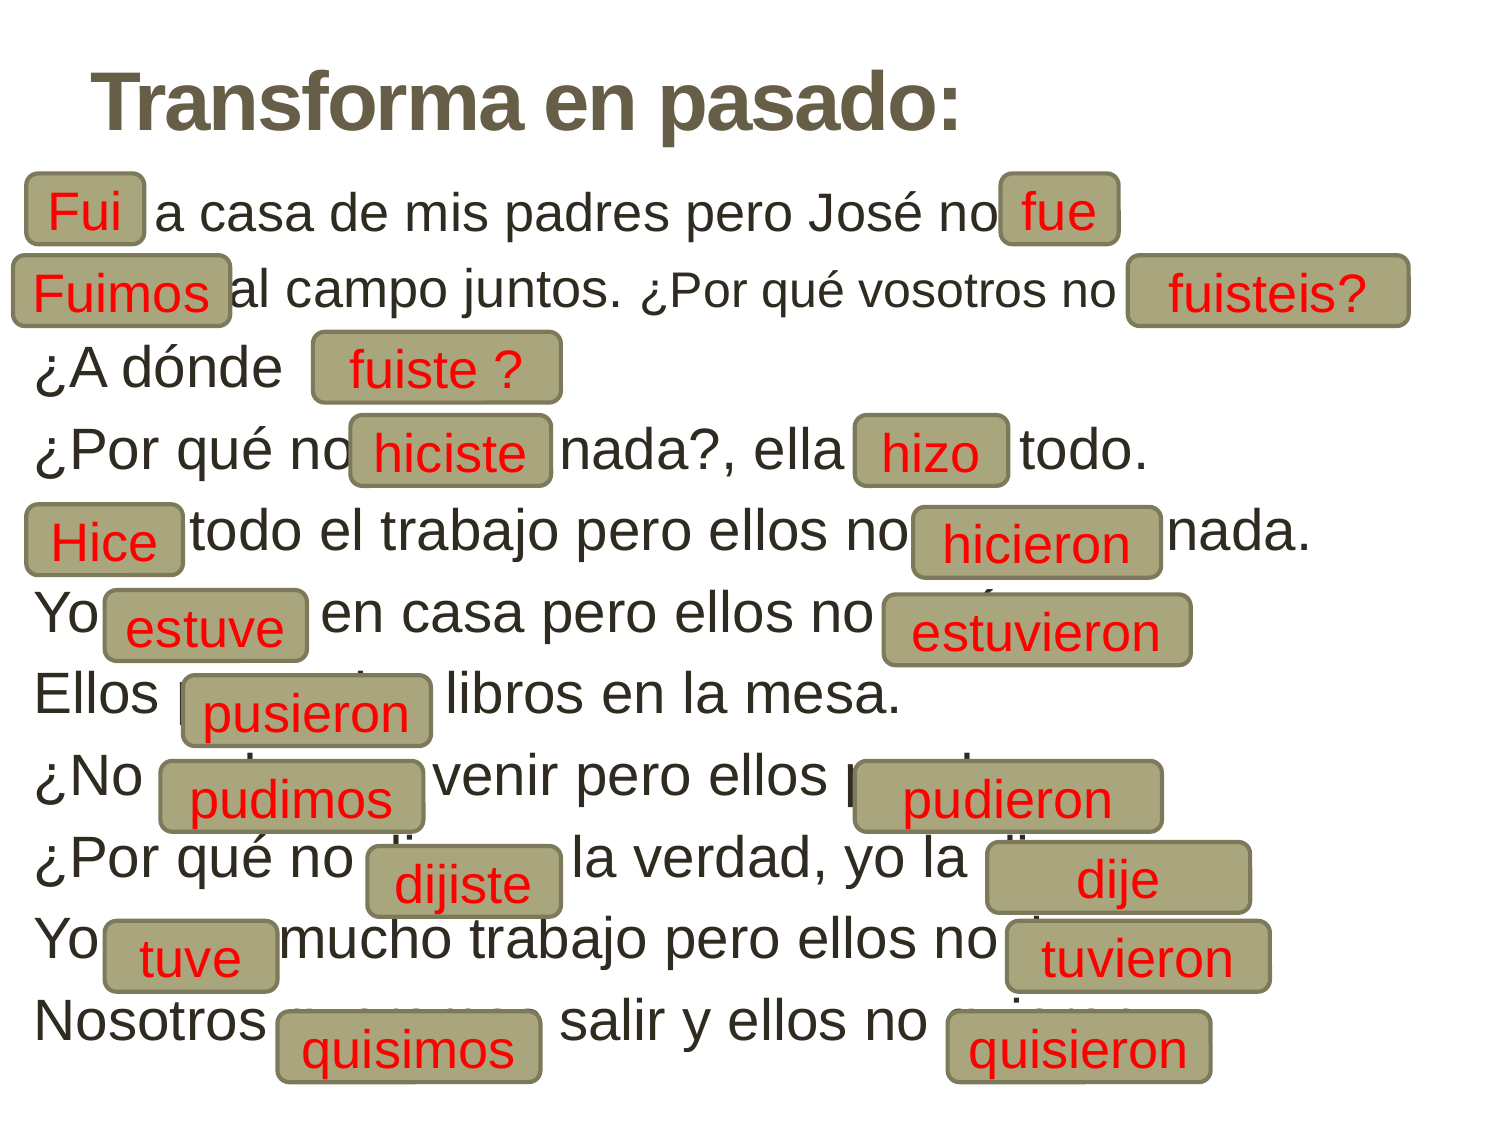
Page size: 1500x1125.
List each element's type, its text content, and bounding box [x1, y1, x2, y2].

text_box Fui [24, 171, 147, 247]
text_box dijiste [365, 843, 564, 919]
text_box estuvieron [881, 592, 1193, 668]
text_box fuiste ? [310, 329, 564, 405]
text_box pudimos [158, 758, 426, 834]
text_box quisimos [275, 1009, 543, 1085]
title Transforma en pasado: [75, 45, 1325, 149]
text_box tuve [102, 918, 280, 994]
list Voy a casa de mis padres pero José no va. Vamos al campo juntos. ¿Por qué vosotros no vais? ¿A dónde vas ? ¿Por qué no haces nada?, ella hace todo. Hago todo el trabajo pero ellos no hacen nada. Yo estoy en casa pero ellos no están. Ellos ponen los libros en la mesa. ¿No podemos venir pero ellos pueden. ¿Por qué no dices la verdad, yo la digo. Yo tengo mucho trabajo pero ellos no tienen. Nosotros queremos salir y ellos no quieren. [0, 169, 1335, 1091]
text_box estuve [102, 587, 310, 664]
text_box dije [985, 839, 1253, 915]
text_box pudieron [852, 758, 1165, 834]
text_box fue [998, 171, 1121, 247]
text_box quisieron [945, 1009, 1213, 1085]
text_box Fuimos [10, 253, 233, 329]
text_box pusieron [180, 673, 434, 749]
text_box Hice [24, 502, 186, 578]
text_box hizo [852, 412, 1011, 489]
text_box fuisteis? [1125, 253, 1411, 329]
text_box hicieron [911, 504, 1164, 580]
text_box hiciste [348, 412, 554, 489]
text_box tuvieron [1004, 918, 1273, 994]
